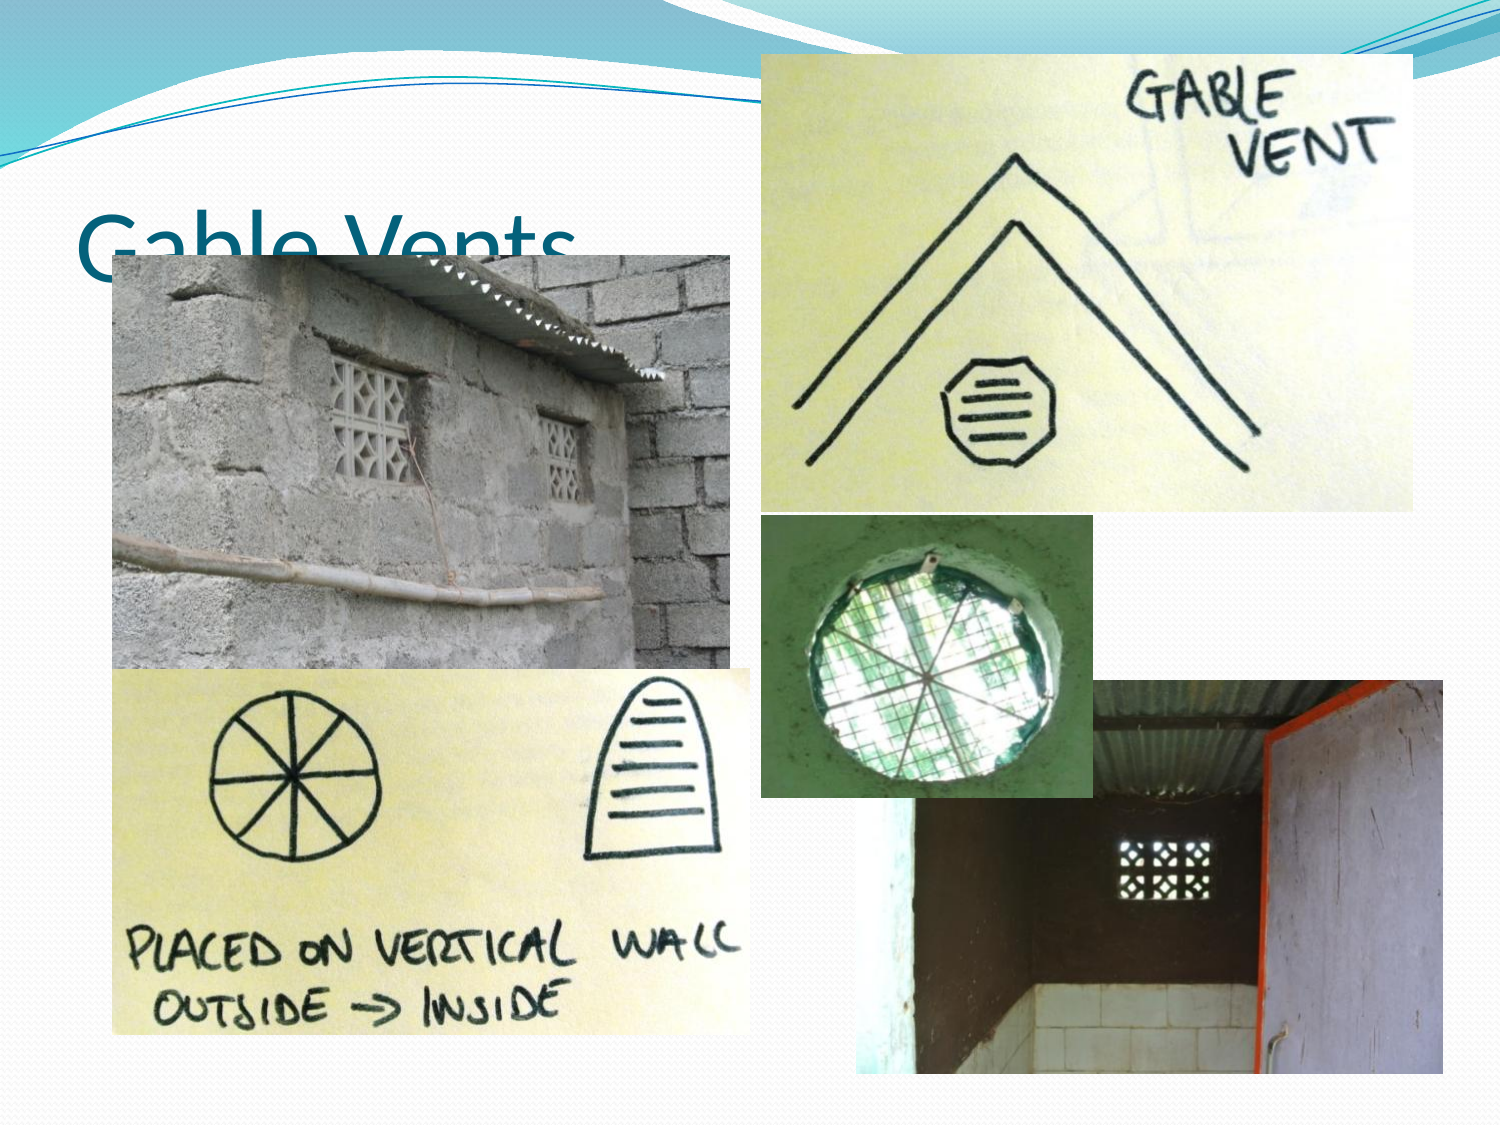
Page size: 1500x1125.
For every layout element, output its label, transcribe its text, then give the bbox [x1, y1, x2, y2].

picture [111, 255, 730, 670]
picture [761, 514, 1093, 798]
picture [111, 668, 751, 1036]
title Gable Vents [1420, 115, 1426, 304]
picture [761, 54, 1413, 512]
title Gable Vents [74, 115, 754, 304]
picture [855, 680, 1443, 1074]
